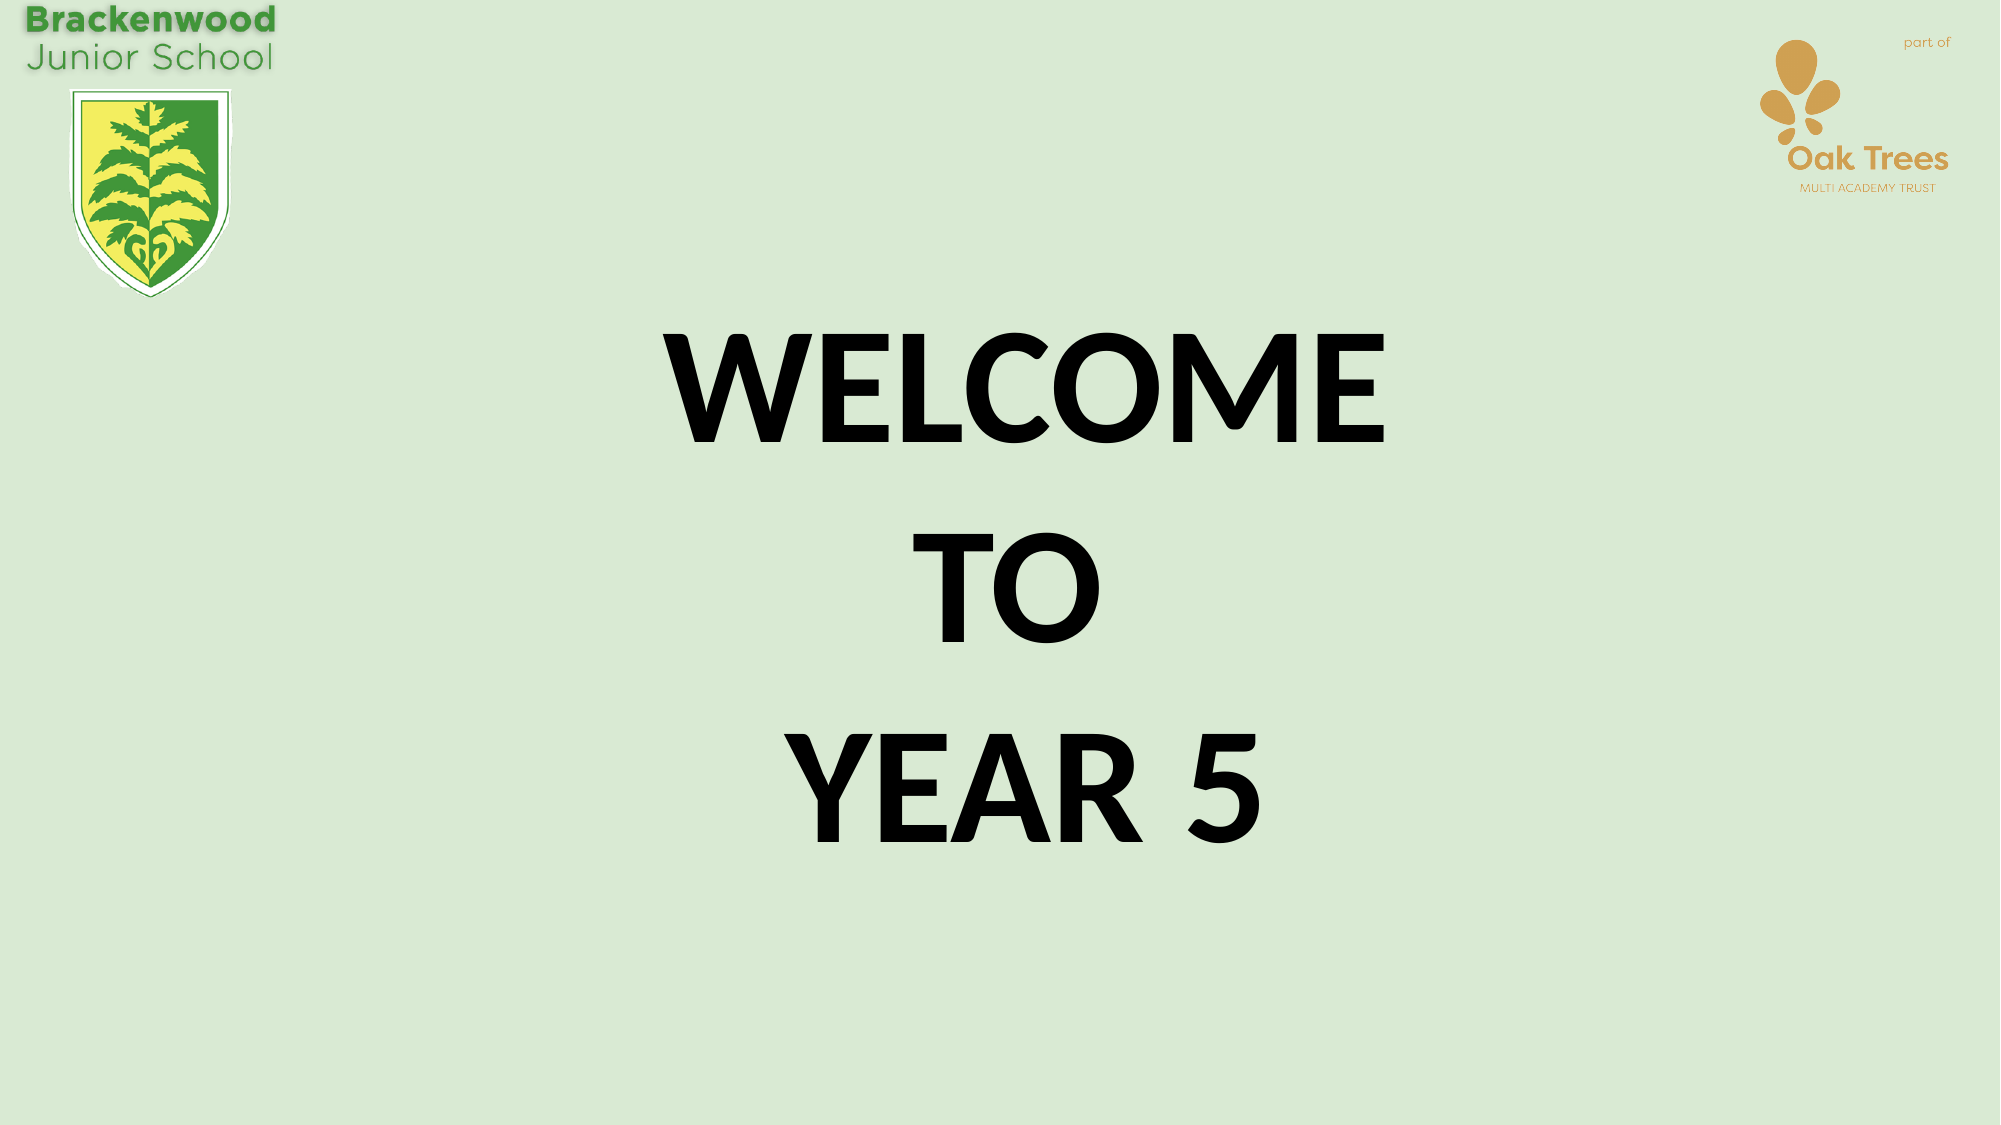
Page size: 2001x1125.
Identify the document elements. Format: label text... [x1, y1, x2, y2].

picture [17, 0, 284, 304]
picture [1721, 0, 1987, 230]
text_box WELCOME TO YEAR 5 [606, 268, 1446, 884]
